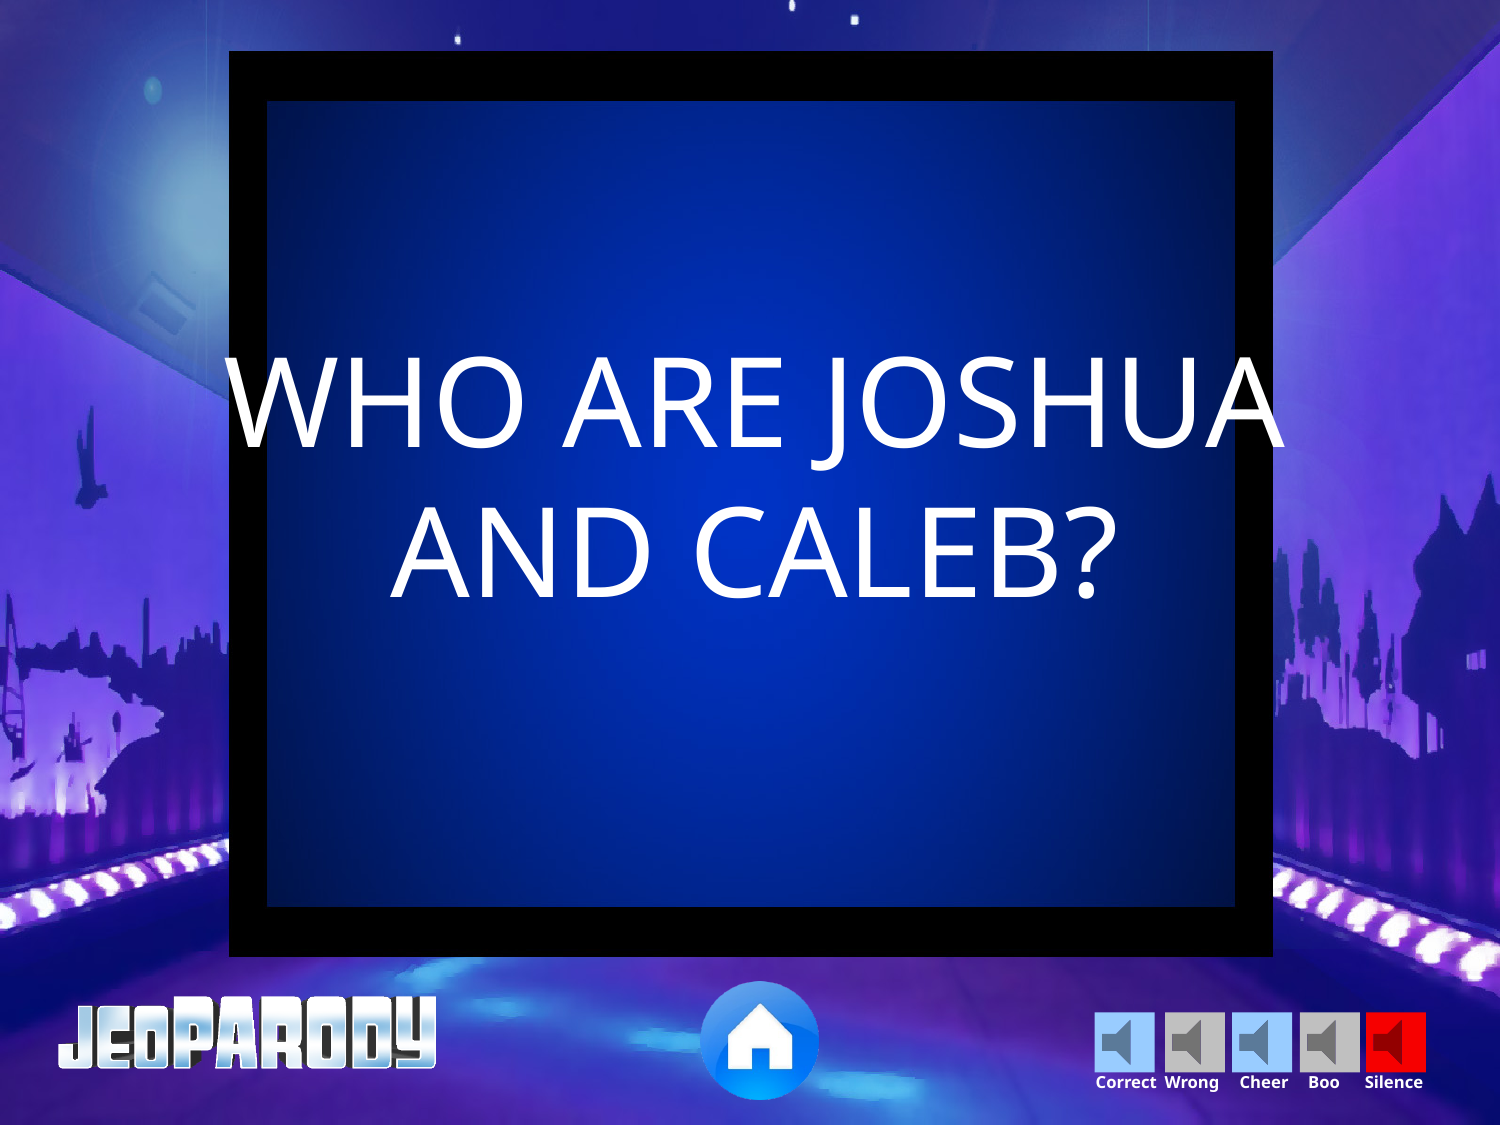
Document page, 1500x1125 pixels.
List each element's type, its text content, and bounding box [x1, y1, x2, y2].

text_box WHO ARE JOSHUA AND CALEB? [133, 314, 1375, 630]
picture [0, 0, 1500, 1125]
